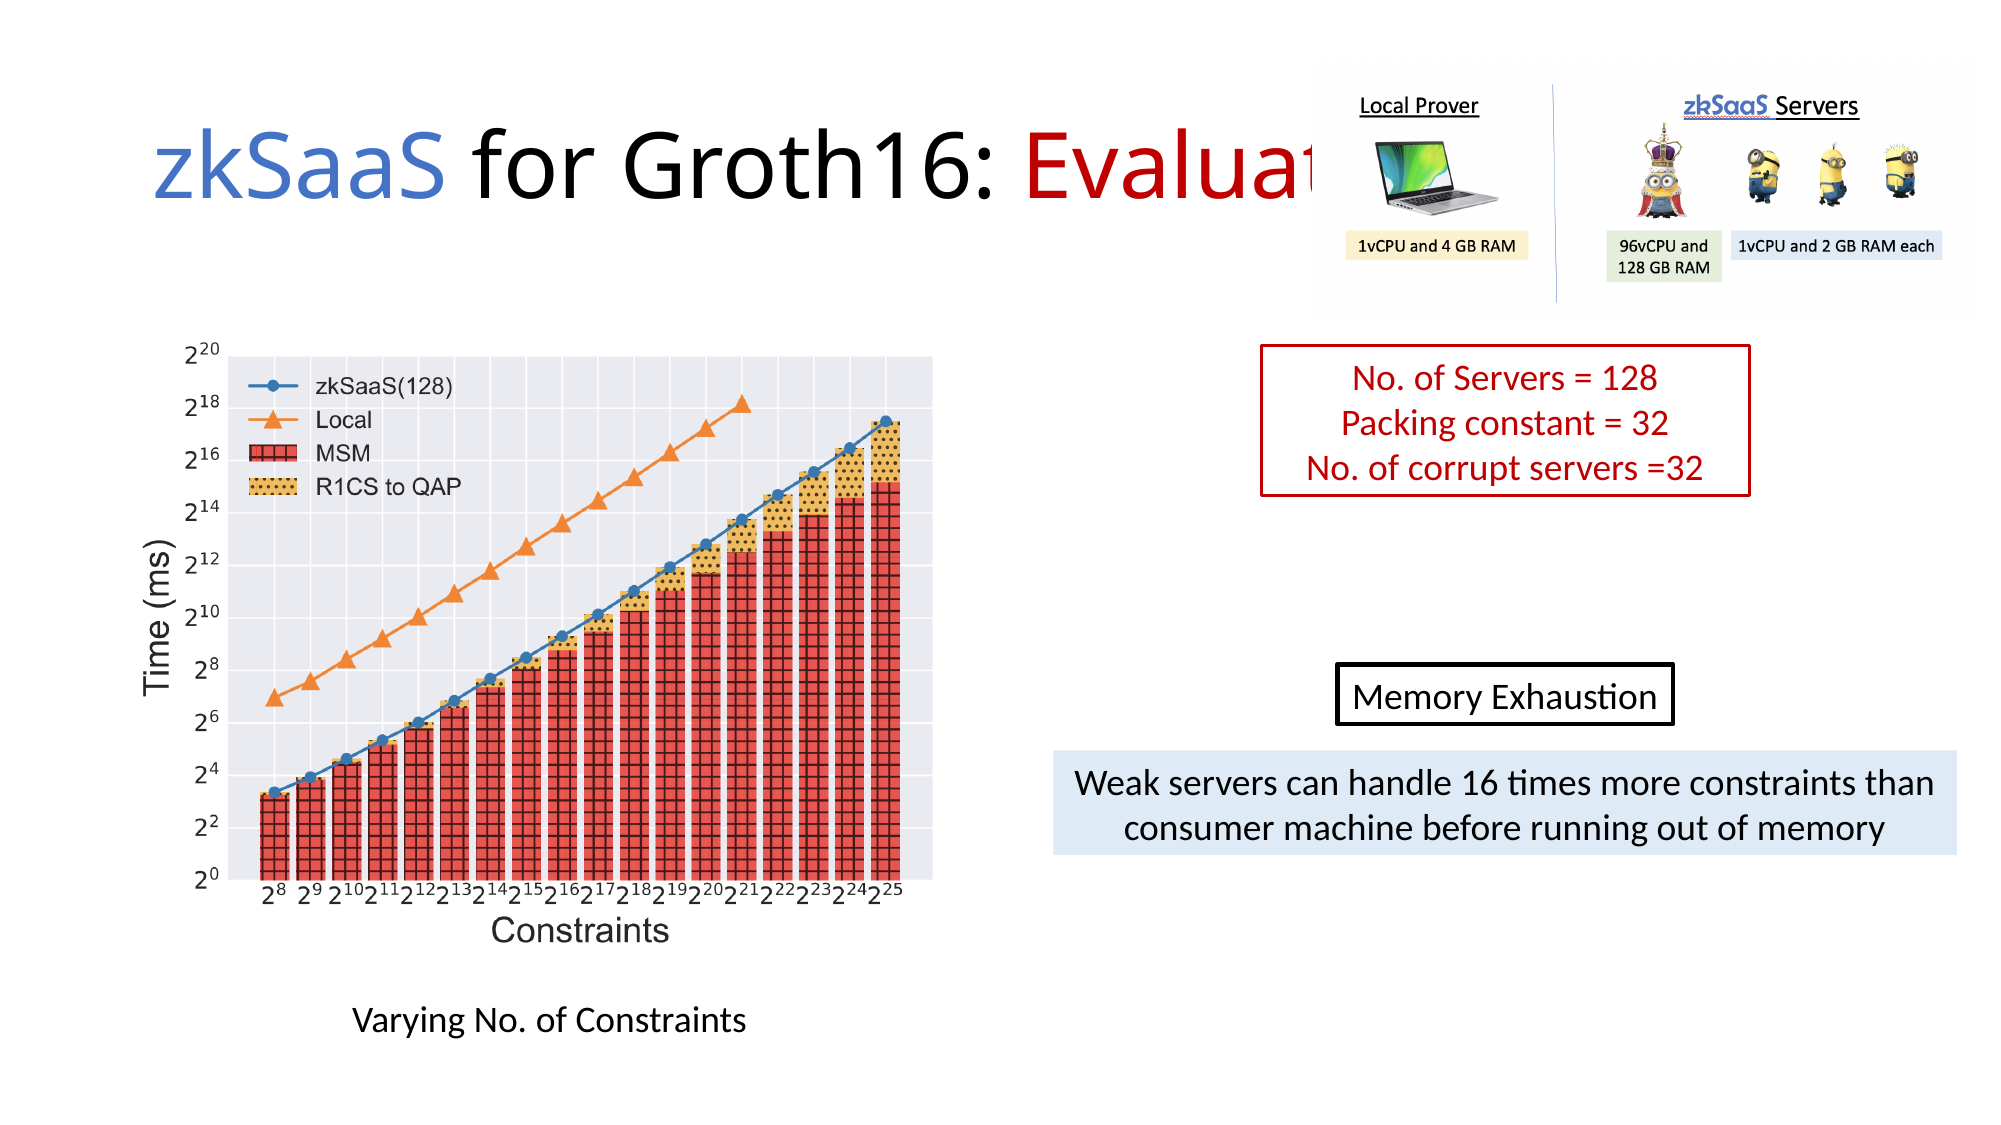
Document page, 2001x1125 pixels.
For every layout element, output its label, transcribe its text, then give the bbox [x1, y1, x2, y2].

text_box Varying No. of Constraints [337, 987, 763, 1048]
picture [115, 279, 1020, 954]
title zkSaaS for Groth16: Evaluation [137, 59, 1312, 278]
text_box Memory Exhaustion [1337, 664, 1674, 724]
text_box Weak servers can handle 16 times more constraints than consumer machine before running out of memory [1053, 750, 1957, 856]
text_box No. of Servers = 128 Packing constant = 32 No. of corrupt servers =32 [1261, 345, 1750, 496]
picture [1312, 59, 1976, 318]
